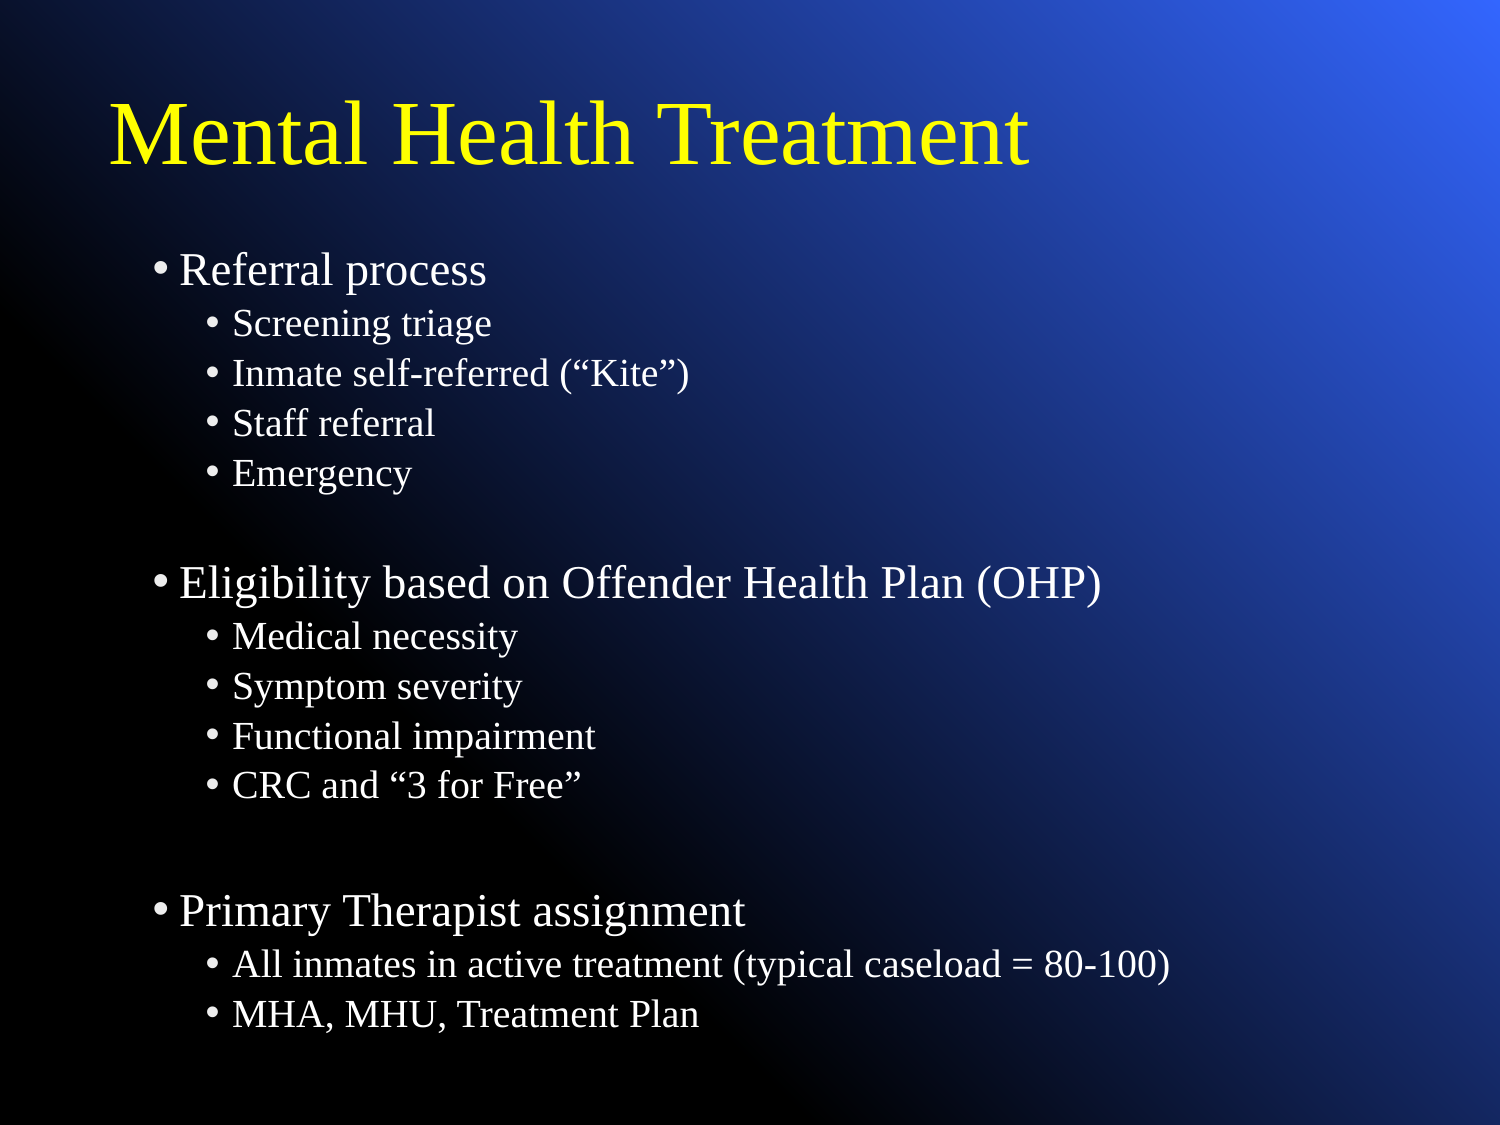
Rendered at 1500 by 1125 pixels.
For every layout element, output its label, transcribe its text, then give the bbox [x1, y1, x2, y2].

list Referral process Screening triage Inmate self-referred (“Kite”) Staff referral Emergency Eligibility based on Offender Health Plan (OHP) Medical necessity Symptom severity Functional impairment CRC and “3 for Free” Primary Therapist assignment All inmates in active treatment (typical caseload = 80-100) MHA, MHU, Treatment Plan [137, 237, 1397, 1050]
title Mental Health Treatment [93, 25, 1441, 244]
